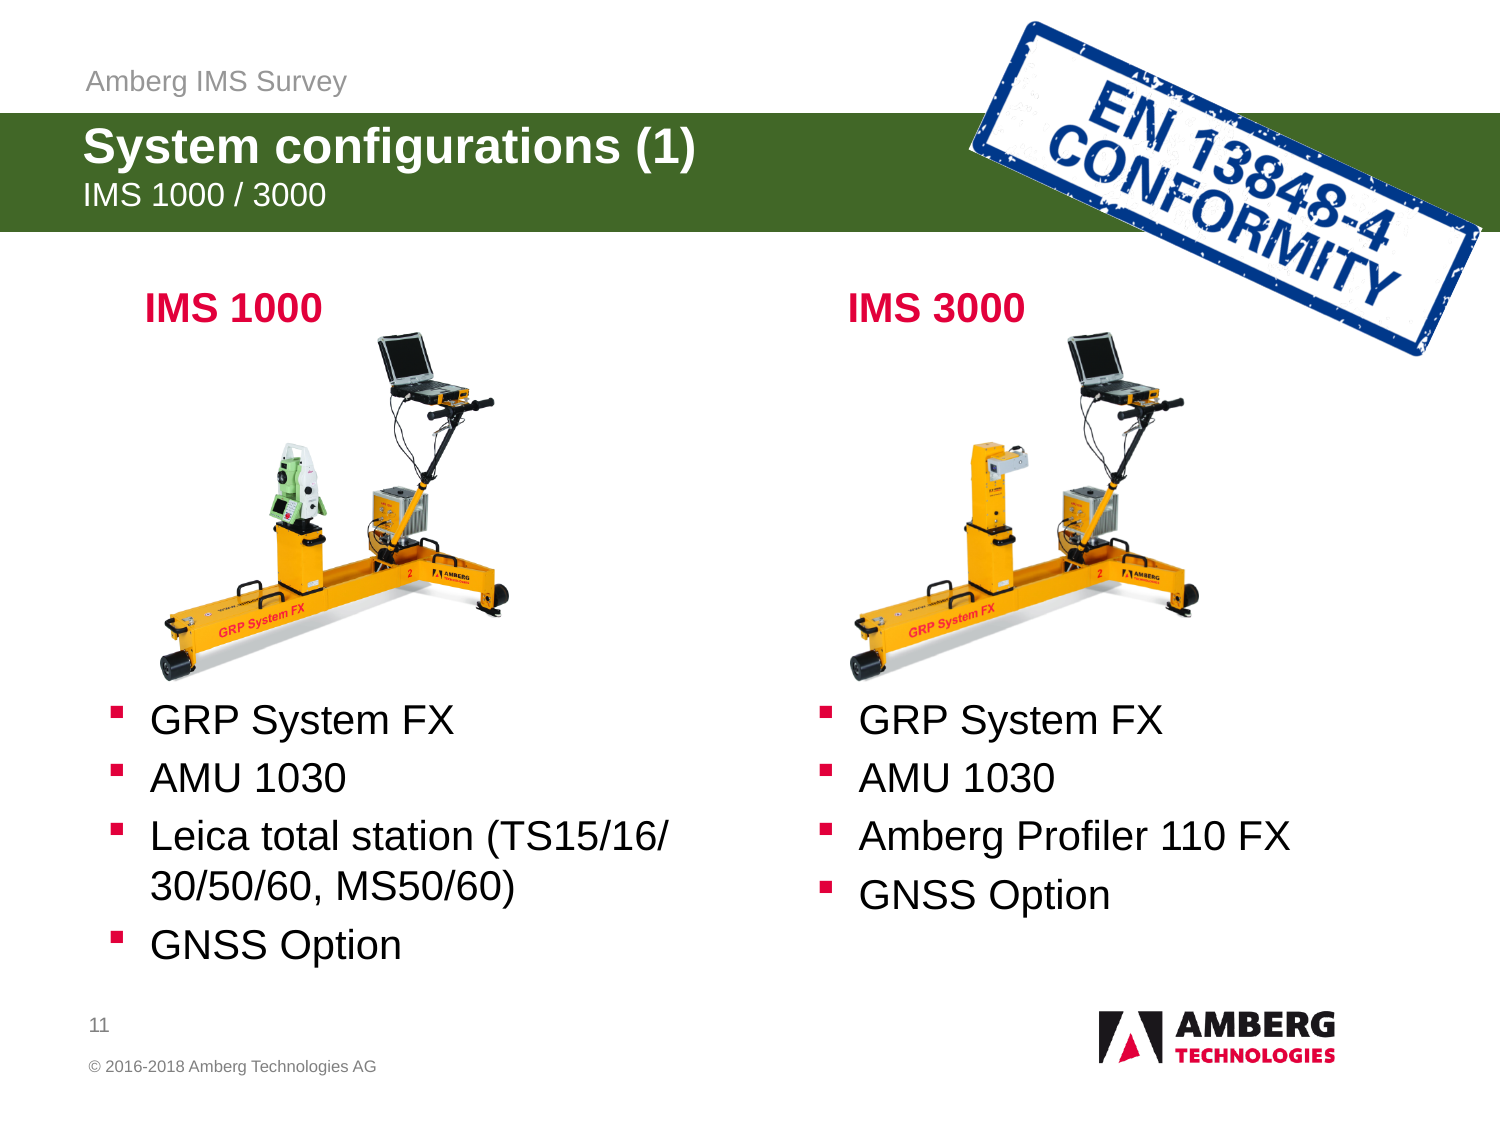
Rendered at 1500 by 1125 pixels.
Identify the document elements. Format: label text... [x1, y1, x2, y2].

text_box 11 [88, 1011, 189, 1053]
footer Amberg IMS Survey [70, 54, 1012, 114]
footer Amberg IMS Survey [1112, 54, 1418, 113]
text_box GRP System FX AMU 1030 Amberg Profiler 110 FX GNSS Option [815, 692, 1465, 1018]
picture [159, 331, 509, 682]
text_box IMS 3000 [832, 273, 1134, 338]
text_box IMS 1000 [129, 273, 432, 338]
text_box GRP System FX AMU 1030 Leica total station (TS15/16/ 30/50/60, MS50/60) GNSS Option [106, 692, 756, 1018]
slide_number © 2016-2018 Amberg Technologies AG [88, 1055, 467, 1089]
picture [1098, 1018, 1335, 1064]
title System configurations (1) IMS 1000 / 3000 [82, 113, 985, 232]
picture [850, 331, 1200, 682]
picture [968, 17, 1483, 361]
